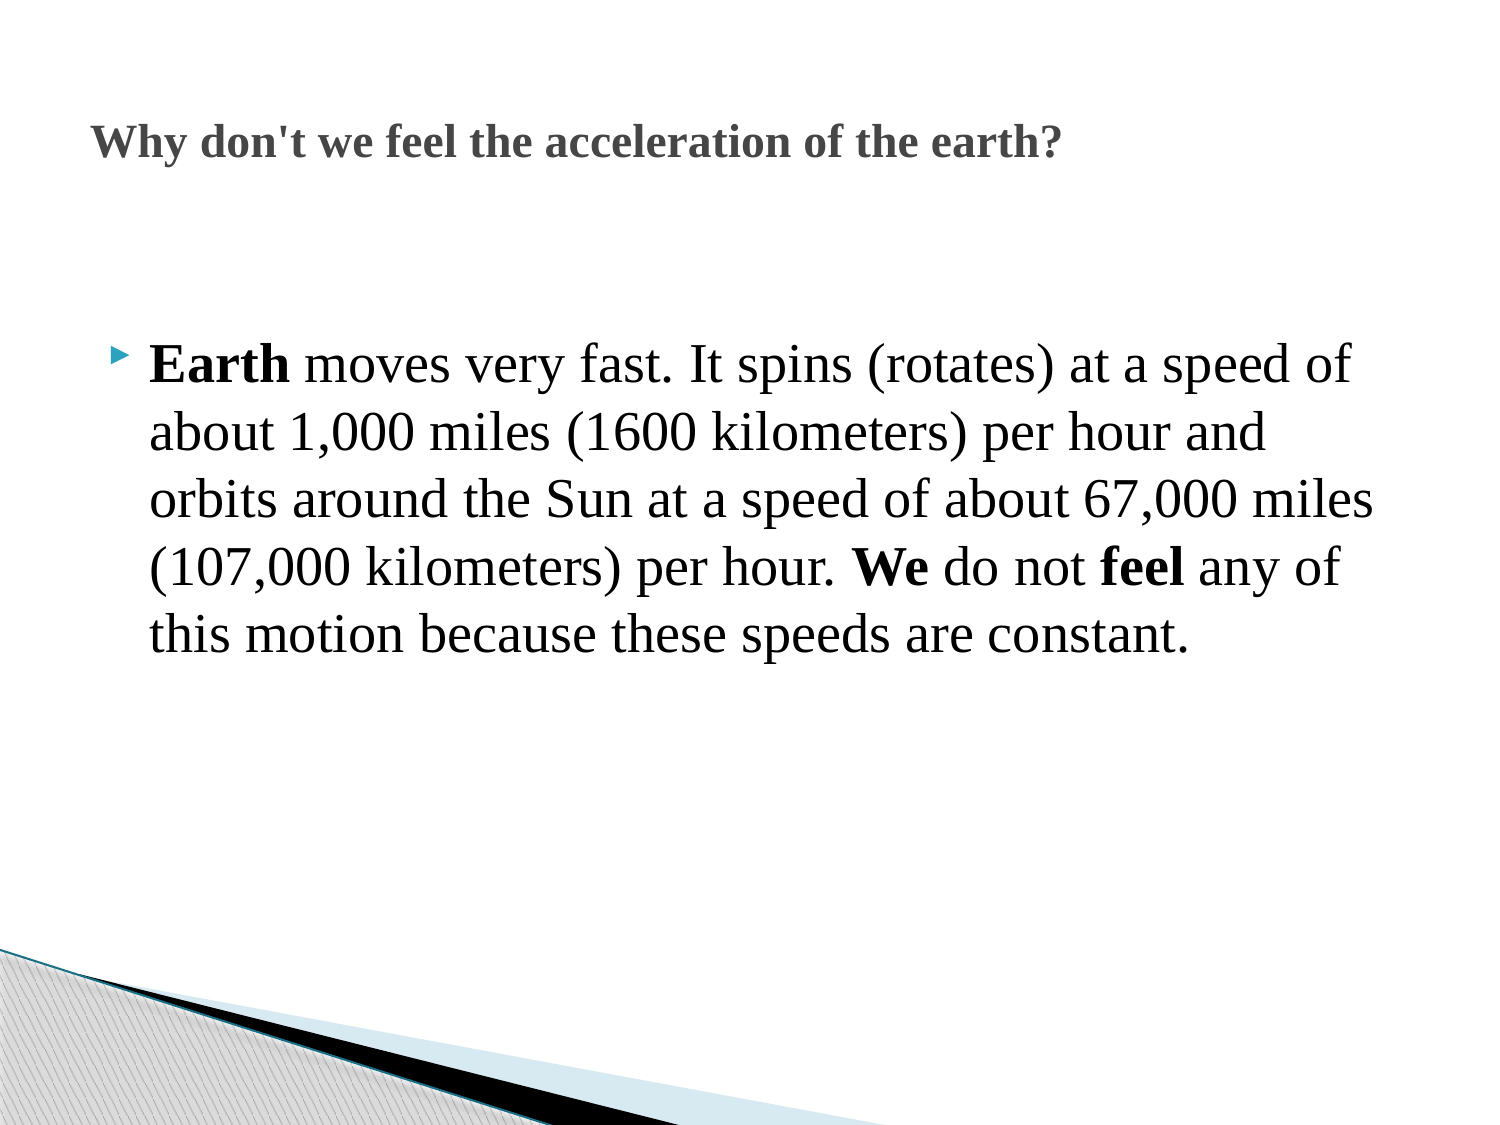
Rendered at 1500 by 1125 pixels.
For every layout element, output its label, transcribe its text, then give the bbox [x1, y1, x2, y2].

list Earth moves very fast. It spins (rotates) at a speed of about 1,000 miles (1600 kilometers) per hour and orbits around the Sun at a speed of about 67,000 miles (107,000 kilometers) per hour. We do not feel any of this motion because these speeds are constant. [75, 243, 1425, 986]
title Why don't we feel the acceleration of the earth? [75, 45, 1425, 233]
